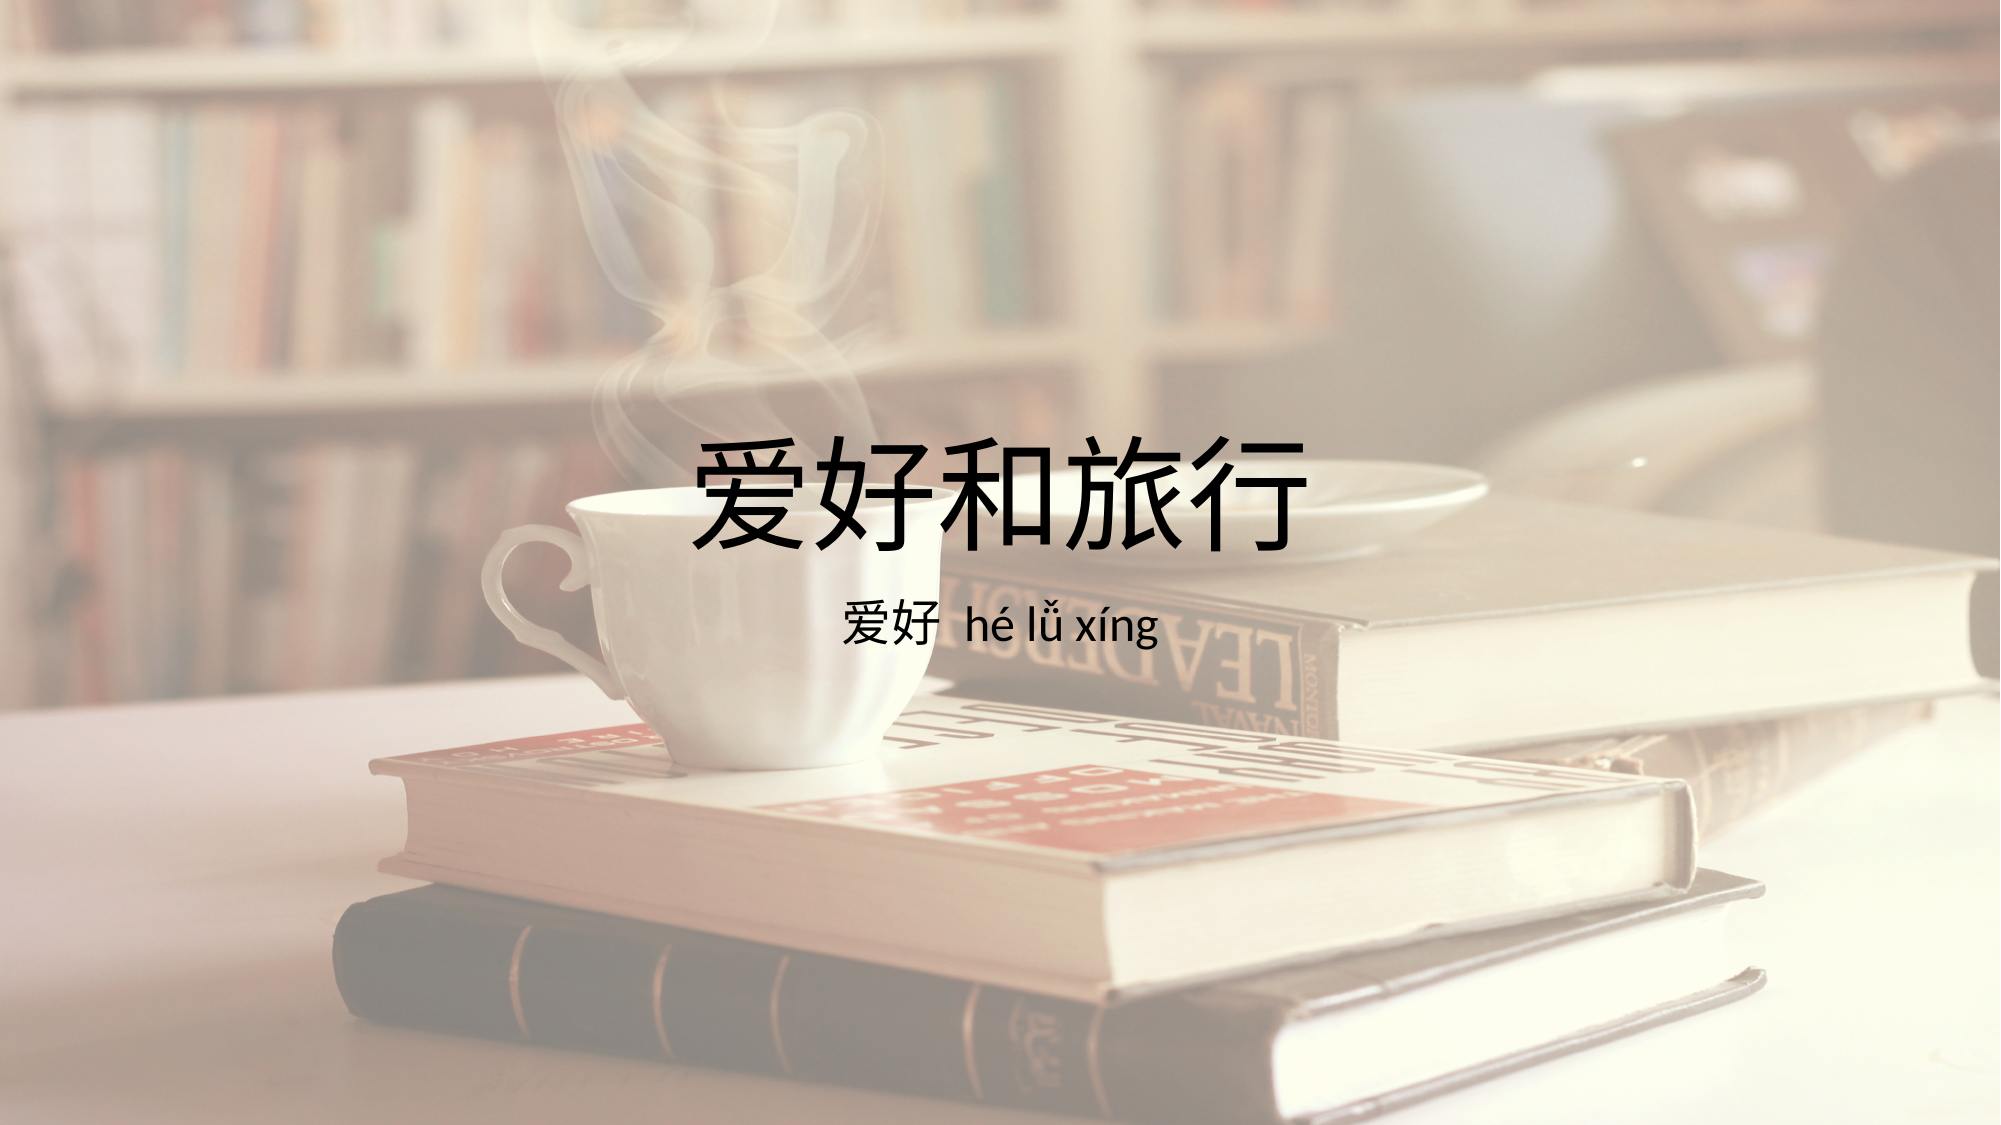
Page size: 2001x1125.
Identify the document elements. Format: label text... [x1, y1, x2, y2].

title 爱好和旅行 [249, 184, 1750, 576]
subtitle 爱好 hé lǚ xíng [249, 590, 1750, 863]
